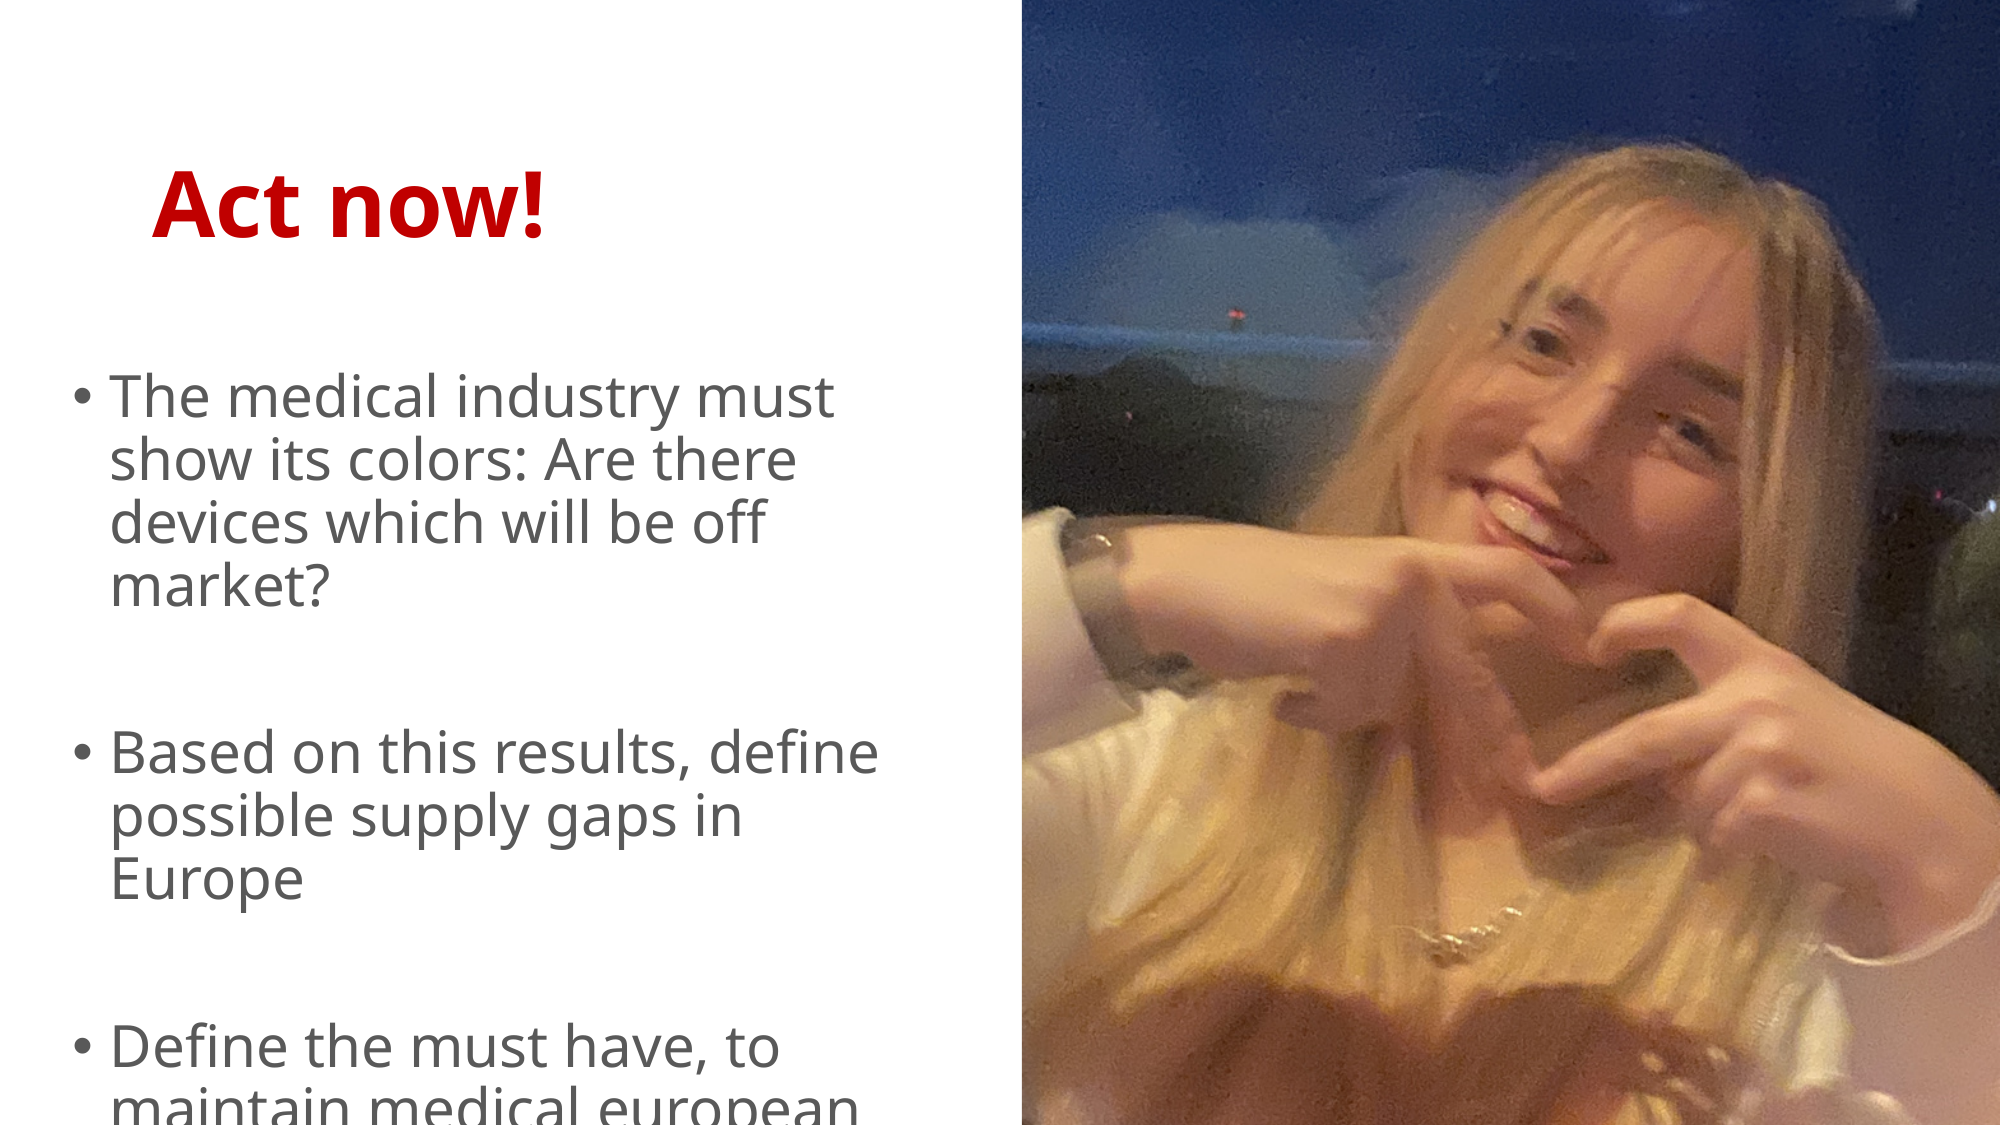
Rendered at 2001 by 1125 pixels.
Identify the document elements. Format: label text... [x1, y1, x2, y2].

title Act now! [137, 59, 999, 357]
list The medical industry must show its colors: Are there devices which will be off market? Based on this results, define possible supply gaps in Europe Define the must have, to maintain medical european standards ! [19, 268, 963, 1043]
text_box [0, 0, 1021, 1125]
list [1021, 0, 2000, 1125]
